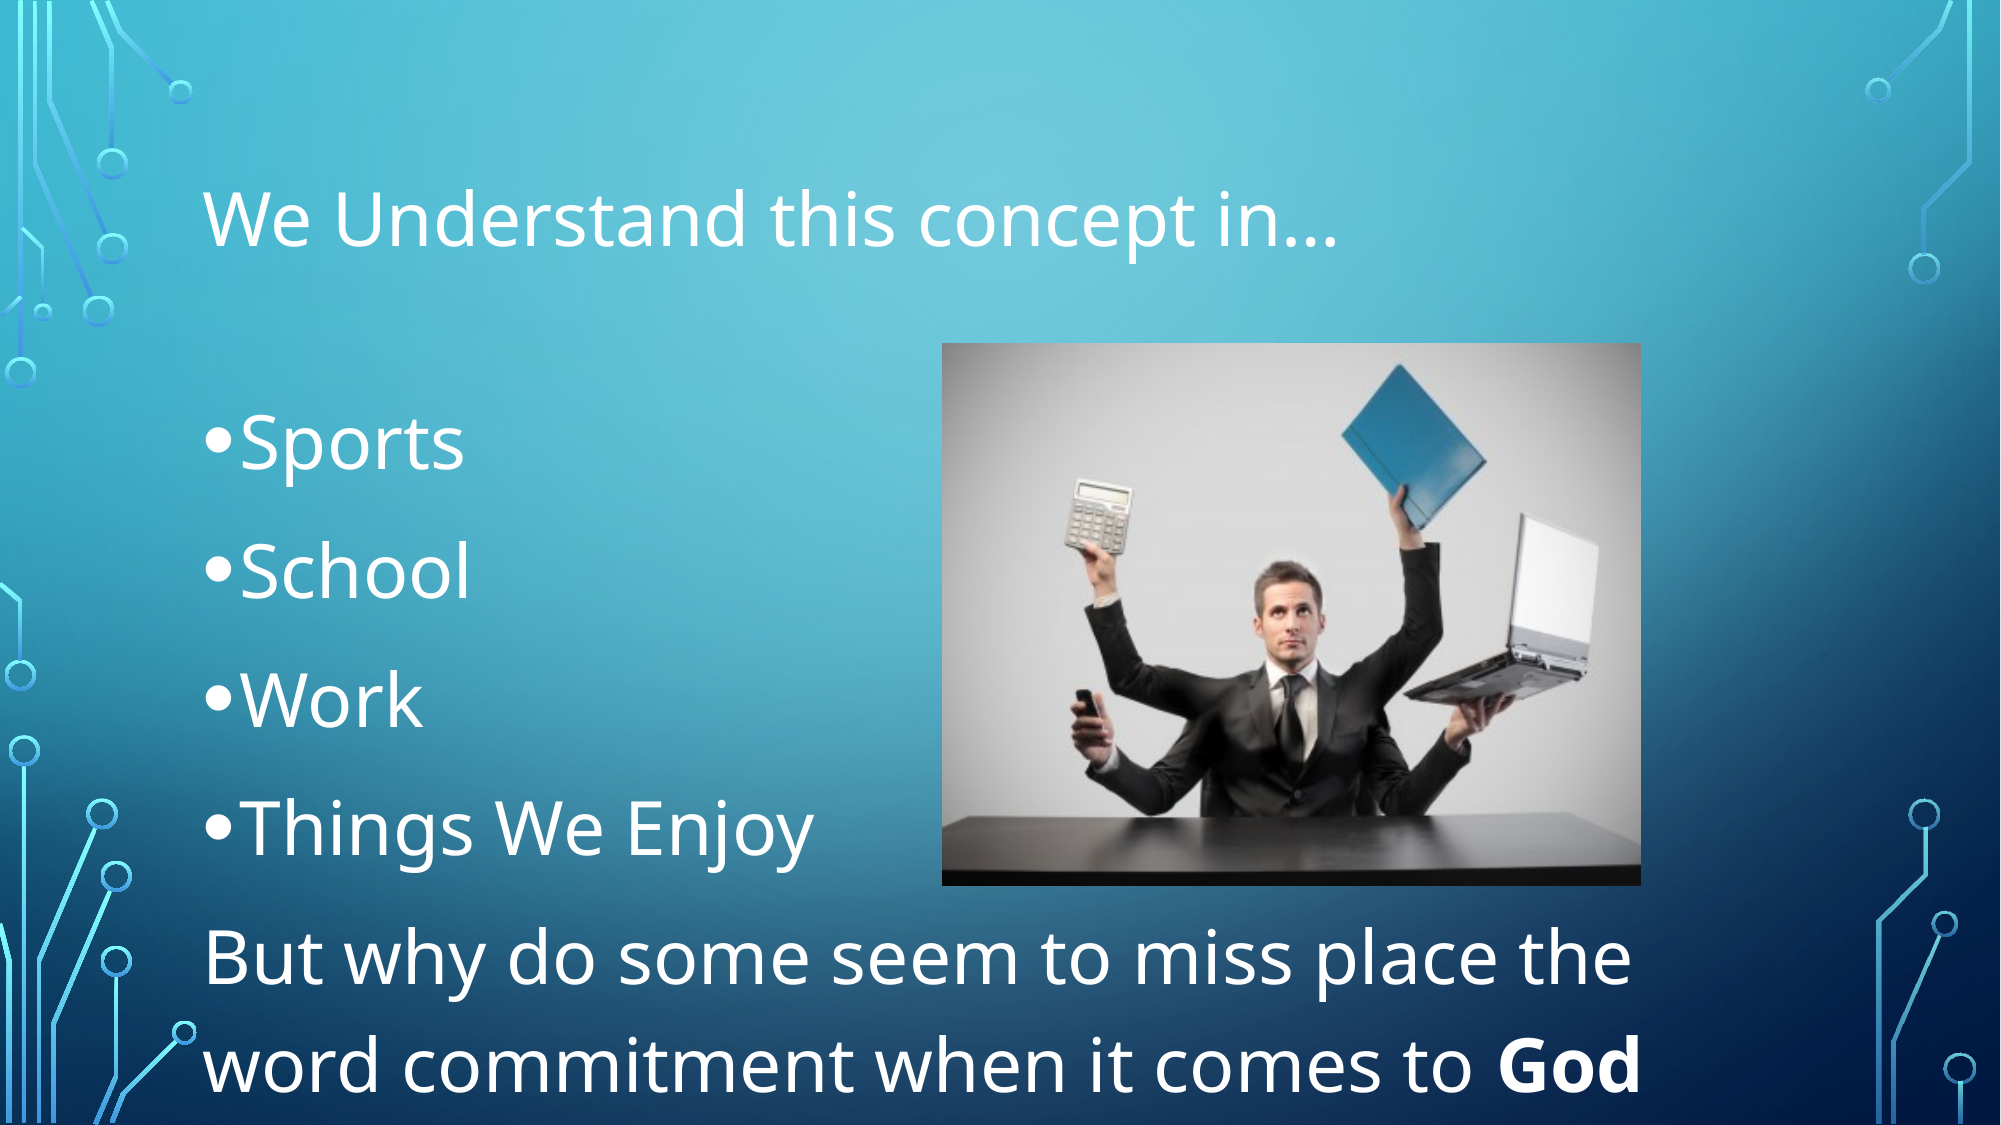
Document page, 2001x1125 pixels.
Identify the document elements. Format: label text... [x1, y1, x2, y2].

list Sports School Work Things We Enjoy But why do some seem to miss place the word commitment when it comes to God and His Church??? [187, 369, 1813, 1108]
title We Understand this concept in… [187, 101, 1813, 344]
picture [941, 343, 1641, 886]
